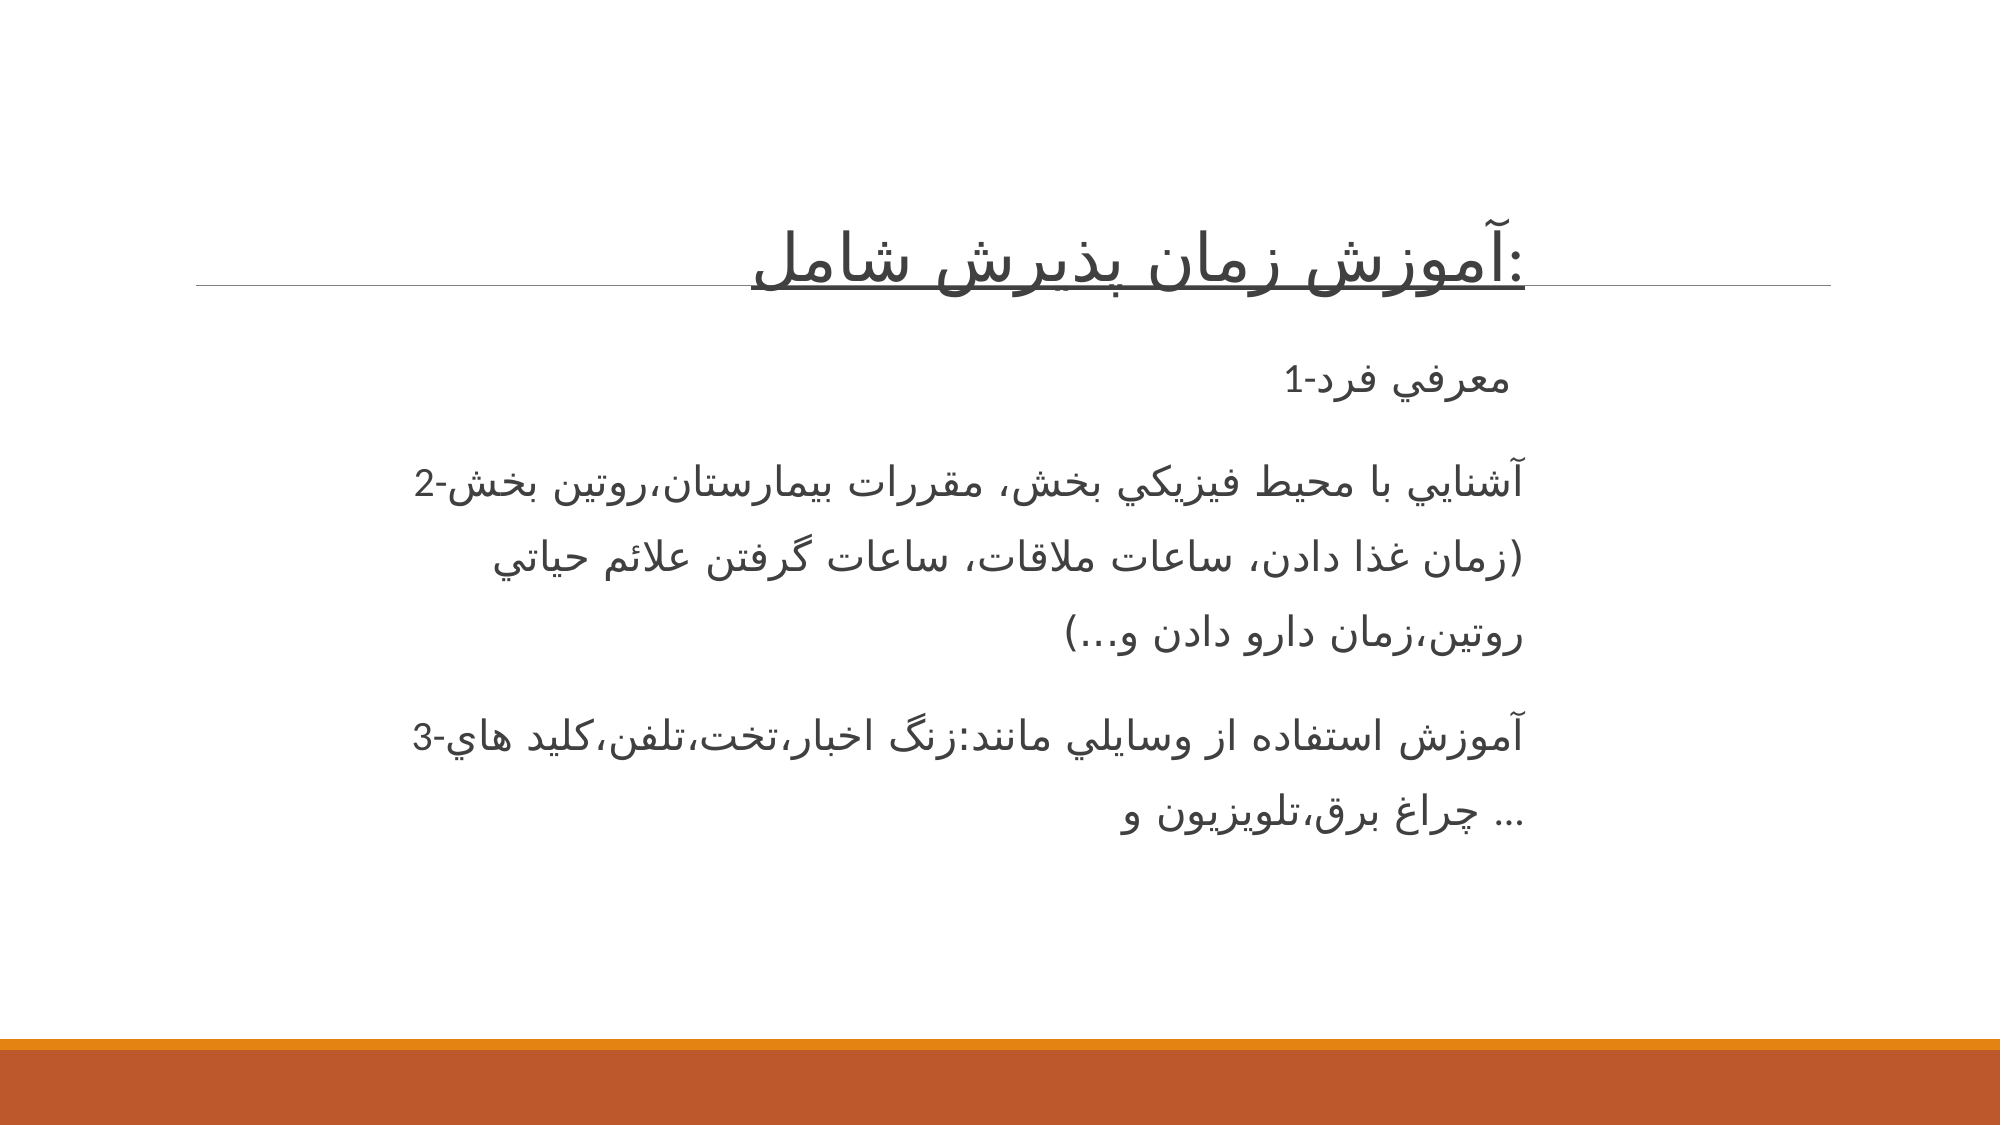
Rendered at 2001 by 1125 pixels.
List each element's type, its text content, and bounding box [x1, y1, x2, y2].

list آموزش زمان پذيرش شامل: 1-معرفي فرد 2-آشنايي با محيط فيزيكي بخش، مقررات بيمارستان،روتين بخش (زمان غذا دادن، ساعات ملاقات، ساعات گرفتن علائم حياتي روتين،زمان دارو دادن و...) 3-آموزش استفاده از وسايلي مانند:زنگ اخبار،تخت،تلفن،كليد هاي چراغ برق،تلويزيون و ... [324, 216, 1525, 1042]
